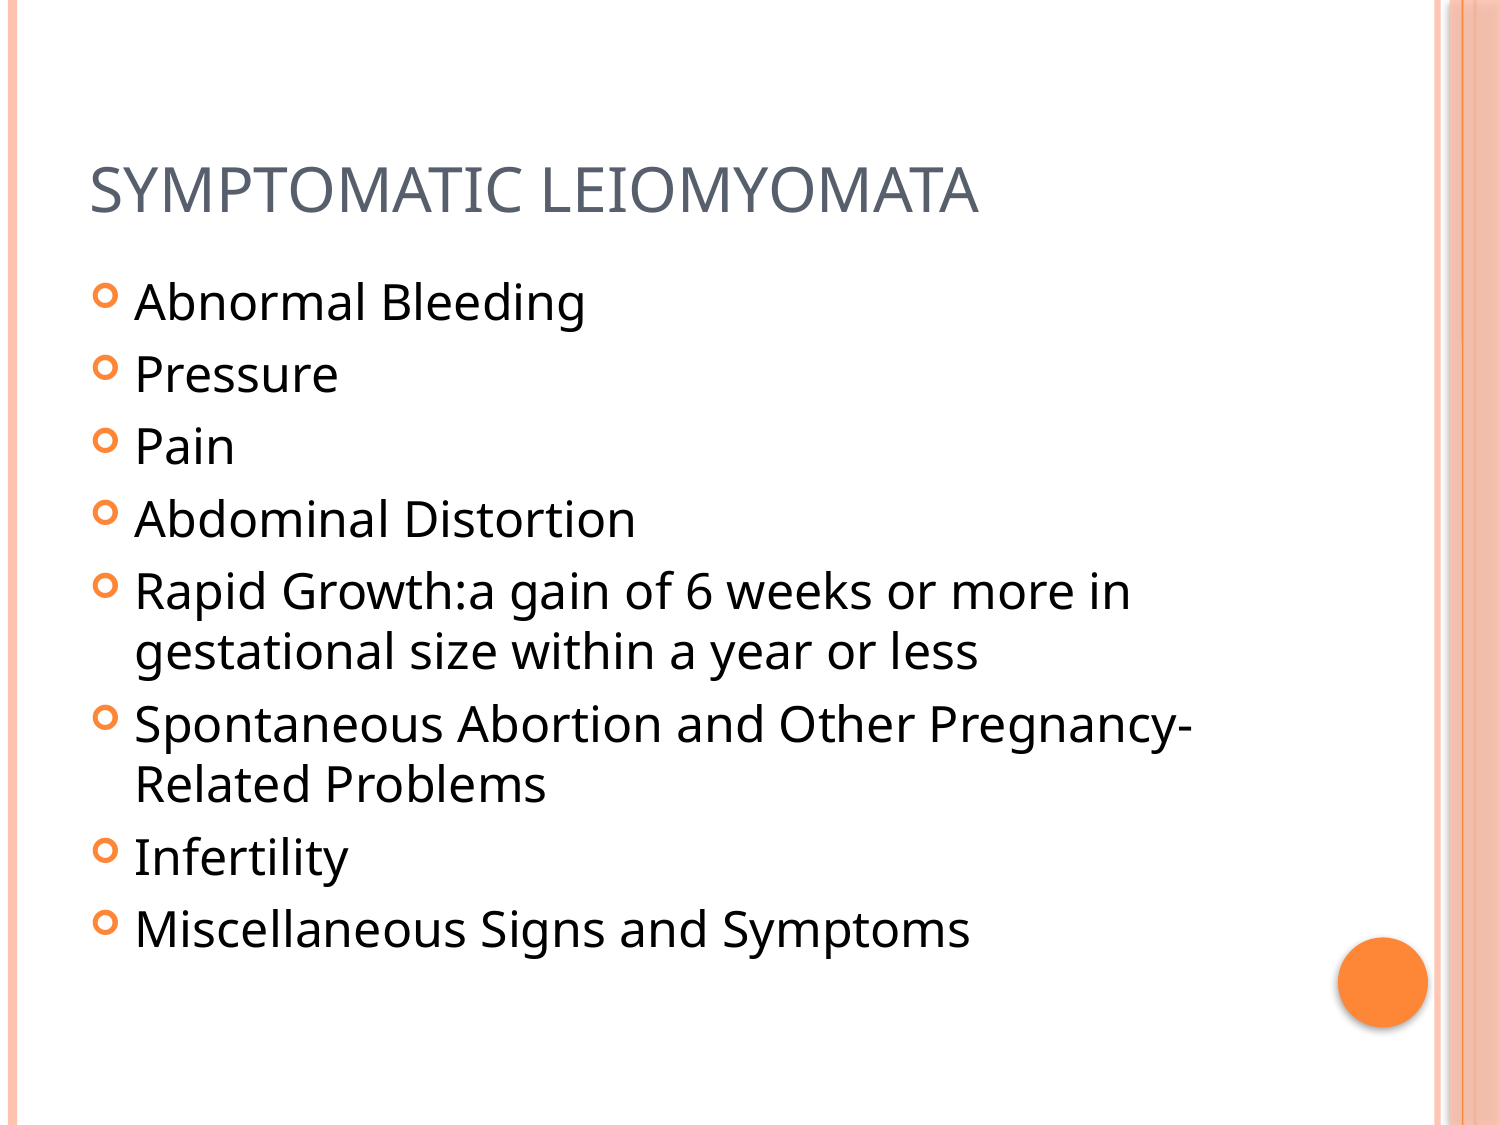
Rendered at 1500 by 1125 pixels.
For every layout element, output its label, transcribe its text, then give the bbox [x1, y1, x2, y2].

list Abnormal Bleeding Pressure Pain Abdominal Distortion Rapid Growth:a gain of 6 weeks or more in gestational size within a year or less Spontaneous Abortion and Other Pregnancy-Related Problems Infertility Miscellaneous Signs and Symptoms [75, 262, 1300, 1062]
title Symptomatic Leiomyomata [75, 45, 1300, 233]
